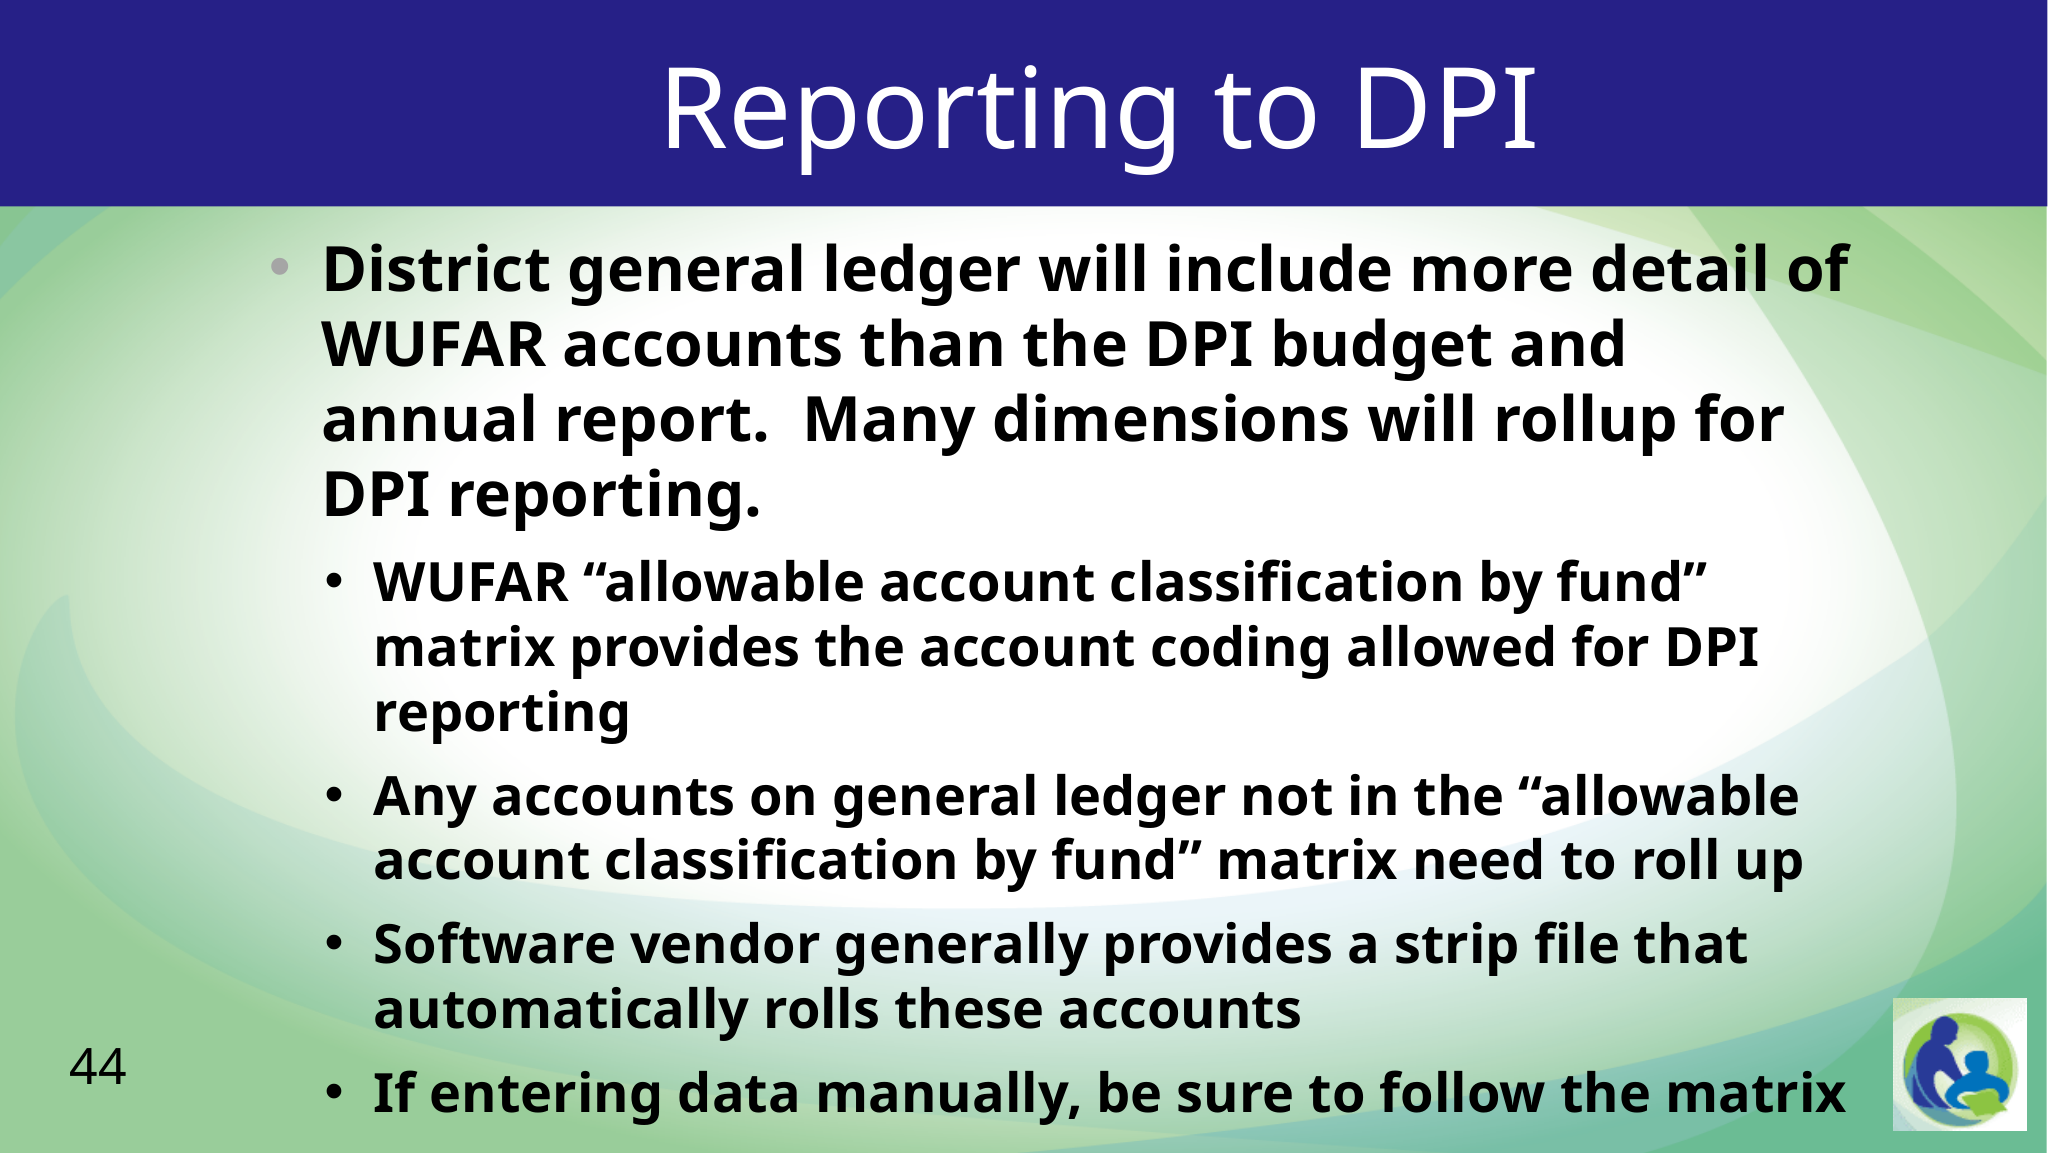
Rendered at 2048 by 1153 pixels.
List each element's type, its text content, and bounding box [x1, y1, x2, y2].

list Reporting to DPI [199, 0, 2000, 207]
list District general ledger will include more detail of WUFAR accounts than the DPI budget and annual report. Many dimensions will rollup for DPI reporting. WUFAR “allowable account classification by fund” matrix provides the account coding allowed for DPI reporting Any accounts on general ledger not in the “allowable account classification by fund” matrix need to roll up Software vendor generally provides a strip file that automatically rolls these accounts If entering data manually, be sure to follow the matrix [253, 221, 1867, 956]
picture [0, 207, 2047, 1153]
